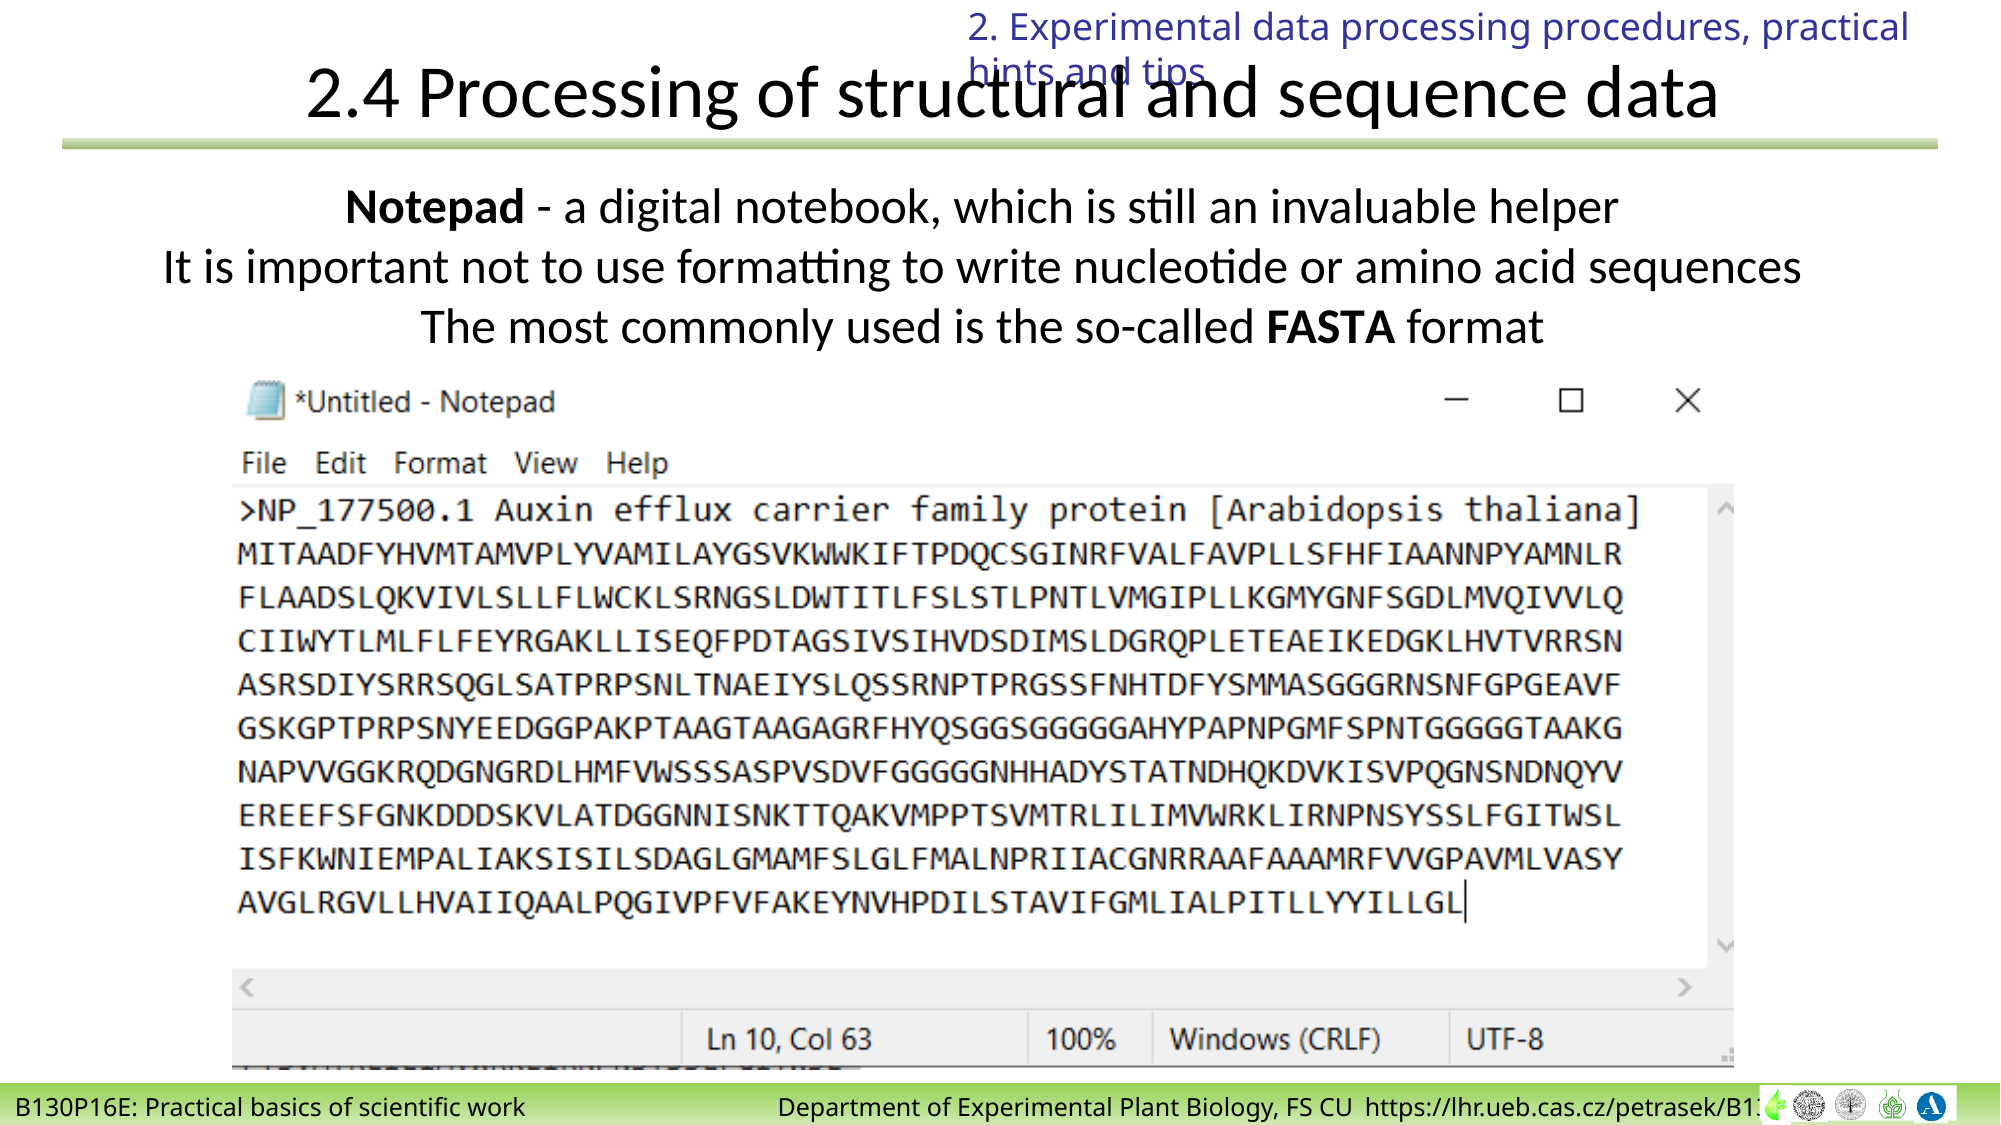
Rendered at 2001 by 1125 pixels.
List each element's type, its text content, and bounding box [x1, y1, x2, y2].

picture [231, 370, 1734, 1070]
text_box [0, 1083, 2000, 1125]
text_box 2.4 Processing of structural and sequence data [149, 34, 1878, 140]
text_box 2. Experimental data processing procedures, practical hints and tips [952, 0, 2000, 101]
text_box Notepad - a digital notebook, which is still an invaluable helper It is important not to use formatting to write nucleotide or amino acid sequences The most commonly used is the so-called FASTA format [44, 166, 1921, 361]
text_box [59, 135, 1940, 152]
